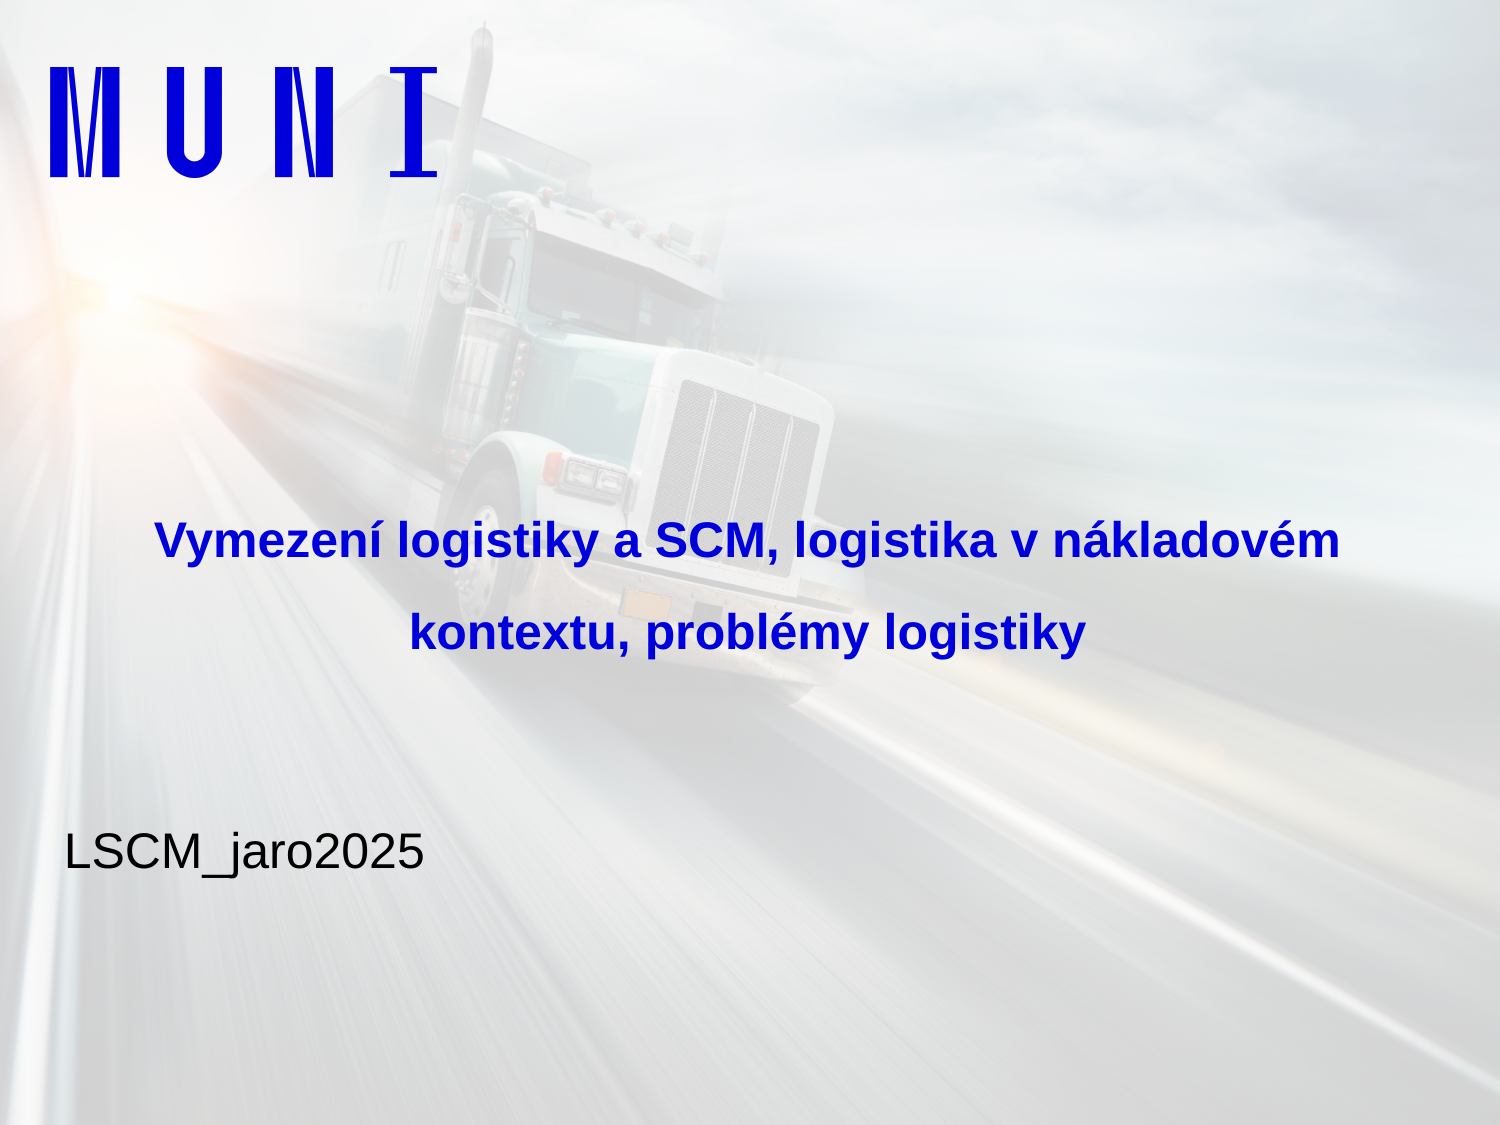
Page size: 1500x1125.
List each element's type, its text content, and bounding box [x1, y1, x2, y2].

subtitle LSCM_jaro2025 [49, 810, 1447, 926]
title Vymezení logistiky a SCM, logistika v nákladovém kontextu, problémy logistiky [49, 475, 1447, 668]
picture [50, 67, 437, 178]
